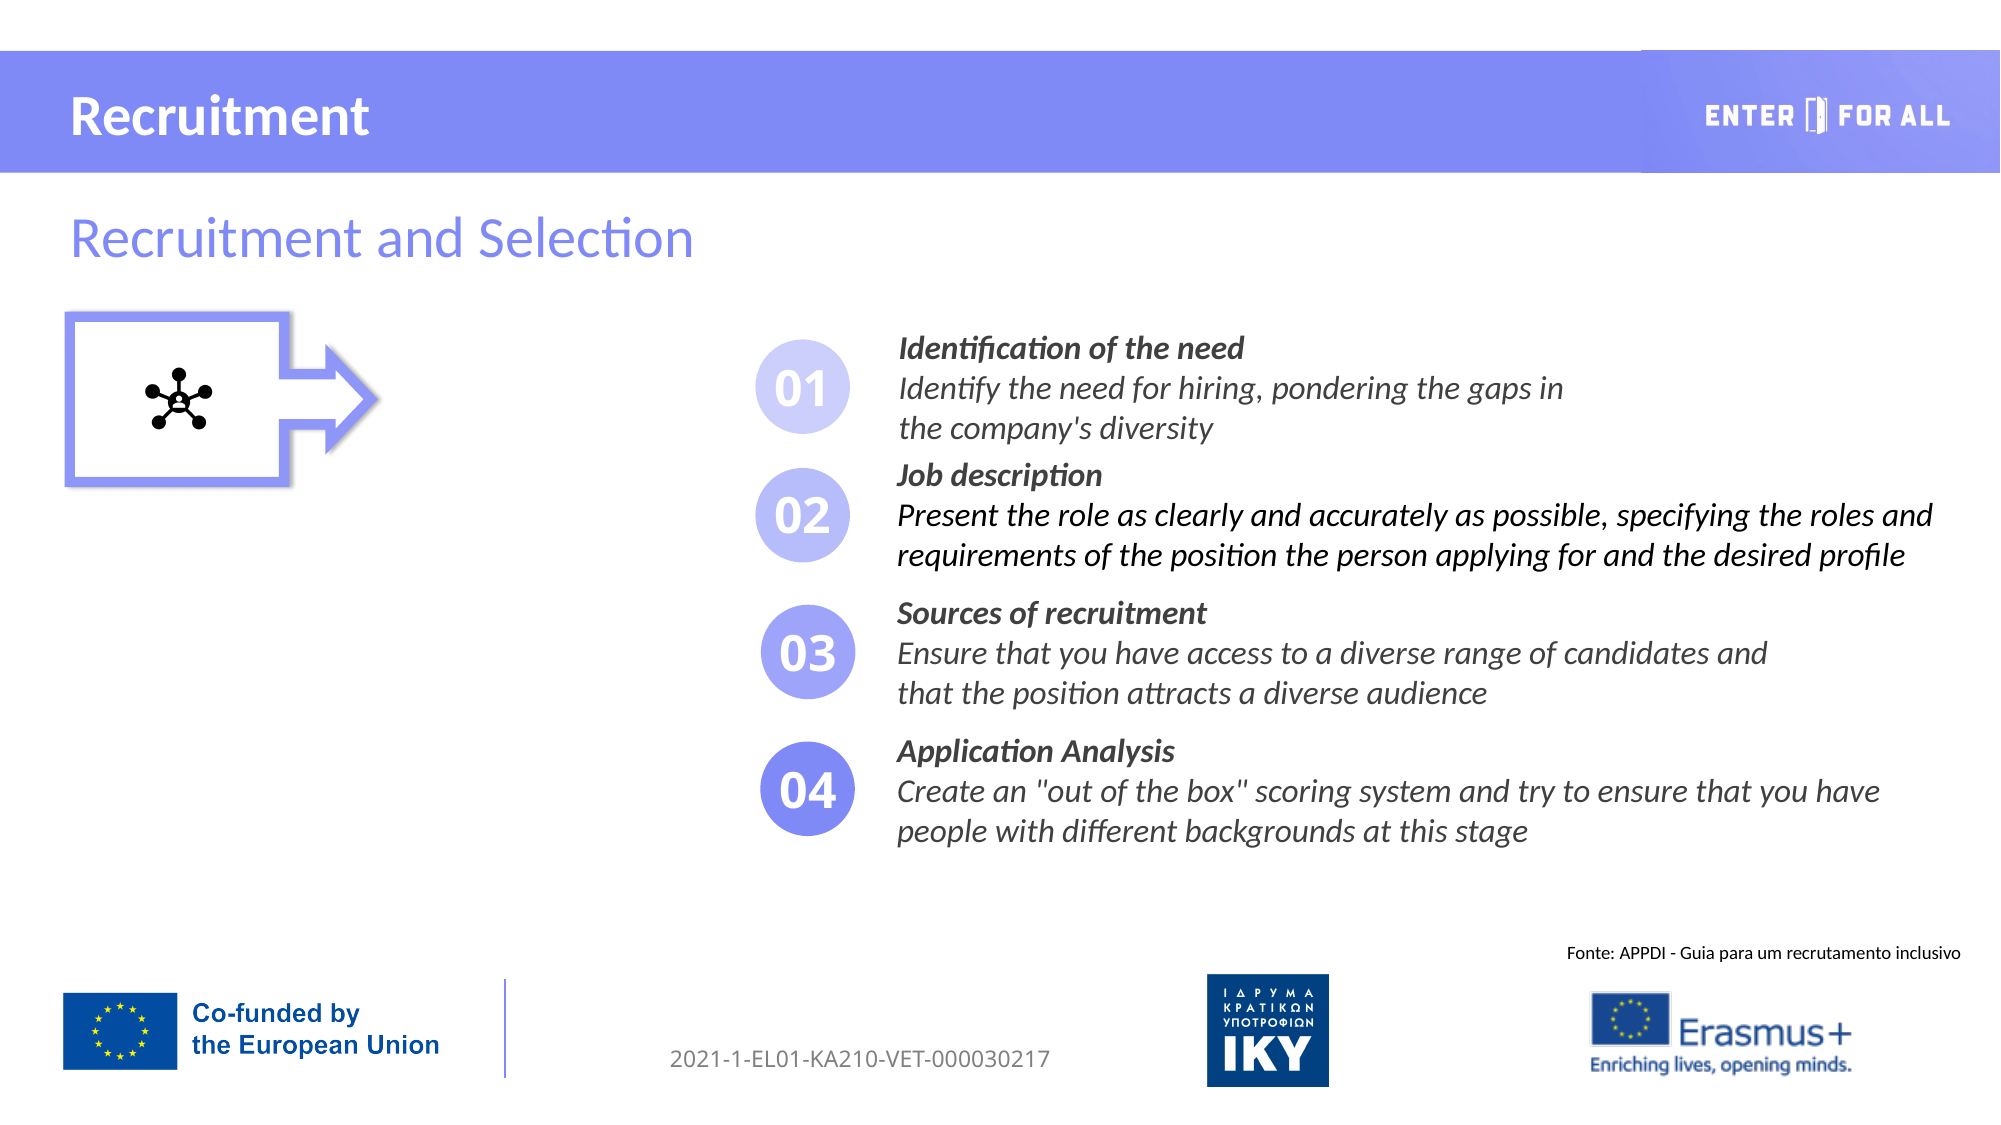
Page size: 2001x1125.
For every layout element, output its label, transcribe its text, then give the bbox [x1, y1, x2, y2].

picture [58, 988, 468, 1075]
text_box [778, 603, 839, 614]
picture [1641, 50, 2000, 173]
picture [136, 357, 221, 441]
text_box Job description Present the role as clearly and accurately as possible, specifying the roles and requirements of the position the person applying for and the desired profile [882, 446, 2000, 581]
text_box [773, 338, 832, 348]
text_box Recruitment and Selection [55, 199, 866, 268]
text_box 04 [755, 750, 861, 826]
text_box [776, 826, 839, 838]
text_box 03 [755, 614, 861, 689]
text_box 01 [749, 348, 856, 424]
text_box [777, 689, 840, 701]
text_box [774, 466, 831, 476]
text_box Recruitment [55, 77, 750, 146]
picture [1565, 971, 1875, 1094]
text_box 02 [749, 476, 856, 552]
text_box [772, 424, 834, 435]
text_box Sources of recruitment Ensure that you have access to a diverse range of candidates and that the position attracts a diverse audience [882, 583, 1844, 719]
picture [1203, 970, 1333, 1091]
text_box [771, 552, 834, 564]
text_box Fonte: APPDI - Guia para um recrutamento inclusivo [1552, 933, 1987, 971]
text_box [778, 740, 837, 750]
text_box [68, 315, 373, 483]
text_box Application Analysis Create an "out of the box" scoring system and try to ensure that you have people with different backgrounds at this stage [882, 721, 1973, 857]
text_box Identification of the need Identify the need for hiring, pondering the gaps in the company's diversity [883, 318, 1628, 446]
